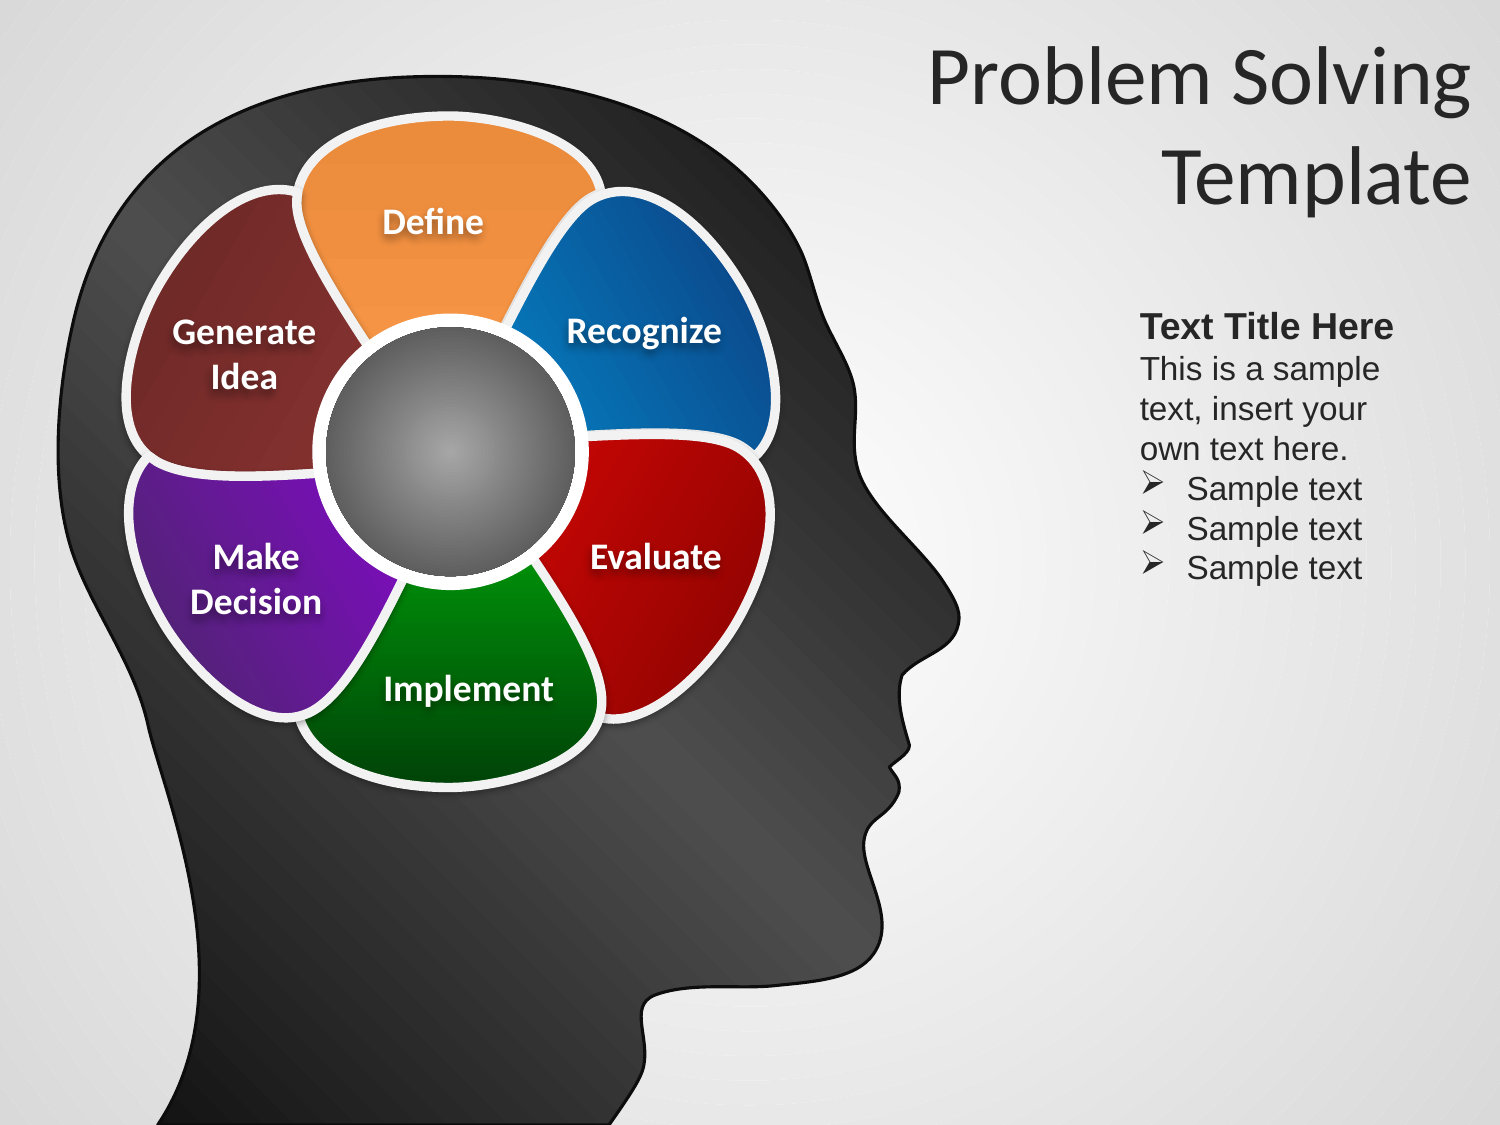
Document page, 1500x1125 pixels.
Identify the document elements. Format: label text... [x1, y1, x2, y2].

title Problem Solving Template [800, 12, 1488, 231]
text_box [157, 199, 960, 1125]
text_box [236, 76, 648, 114]
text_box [138, 115, 763, 788]
text_box Text Title Here This is a sample text, insert your own text here. Sample text Sample text Sample text [1124, 294, 1438, 594]
text_box [58, 193, 133, 680]
